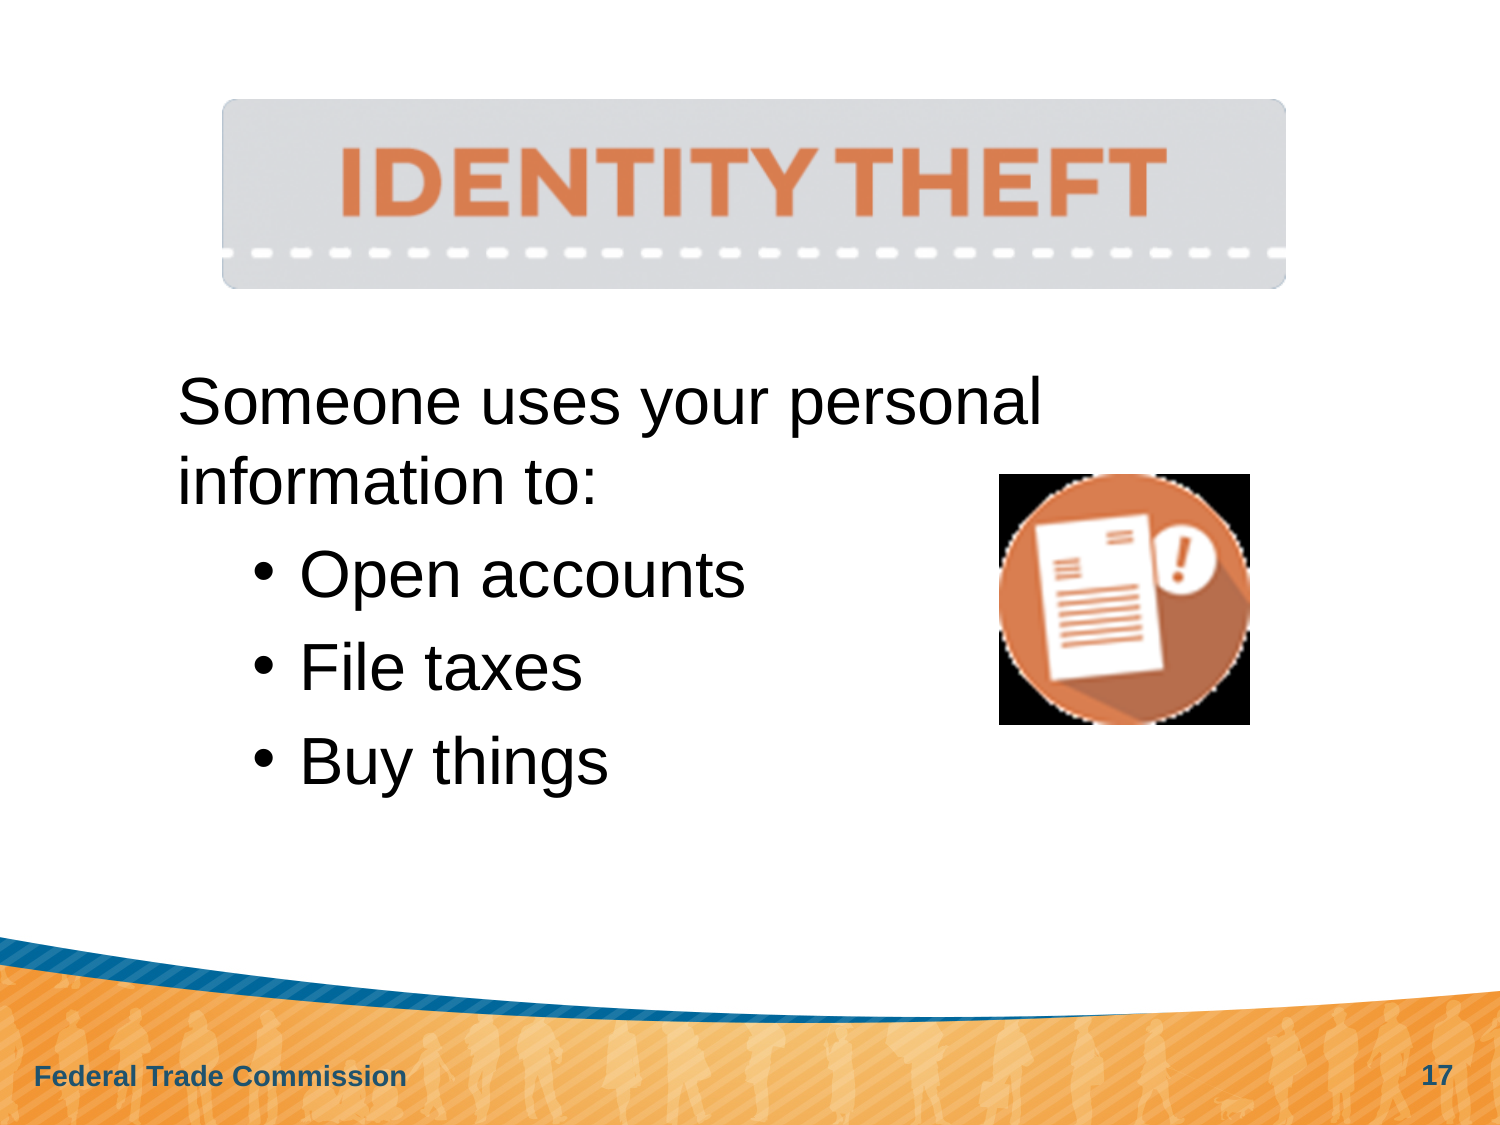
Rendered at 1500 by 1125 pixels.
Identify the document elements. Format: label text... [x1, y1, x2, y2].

list Someone uses your personal information to: Open accounts File taxes Buy things [162, 350, 1400, 913]
picture [0, 0, 1500, 1125]
